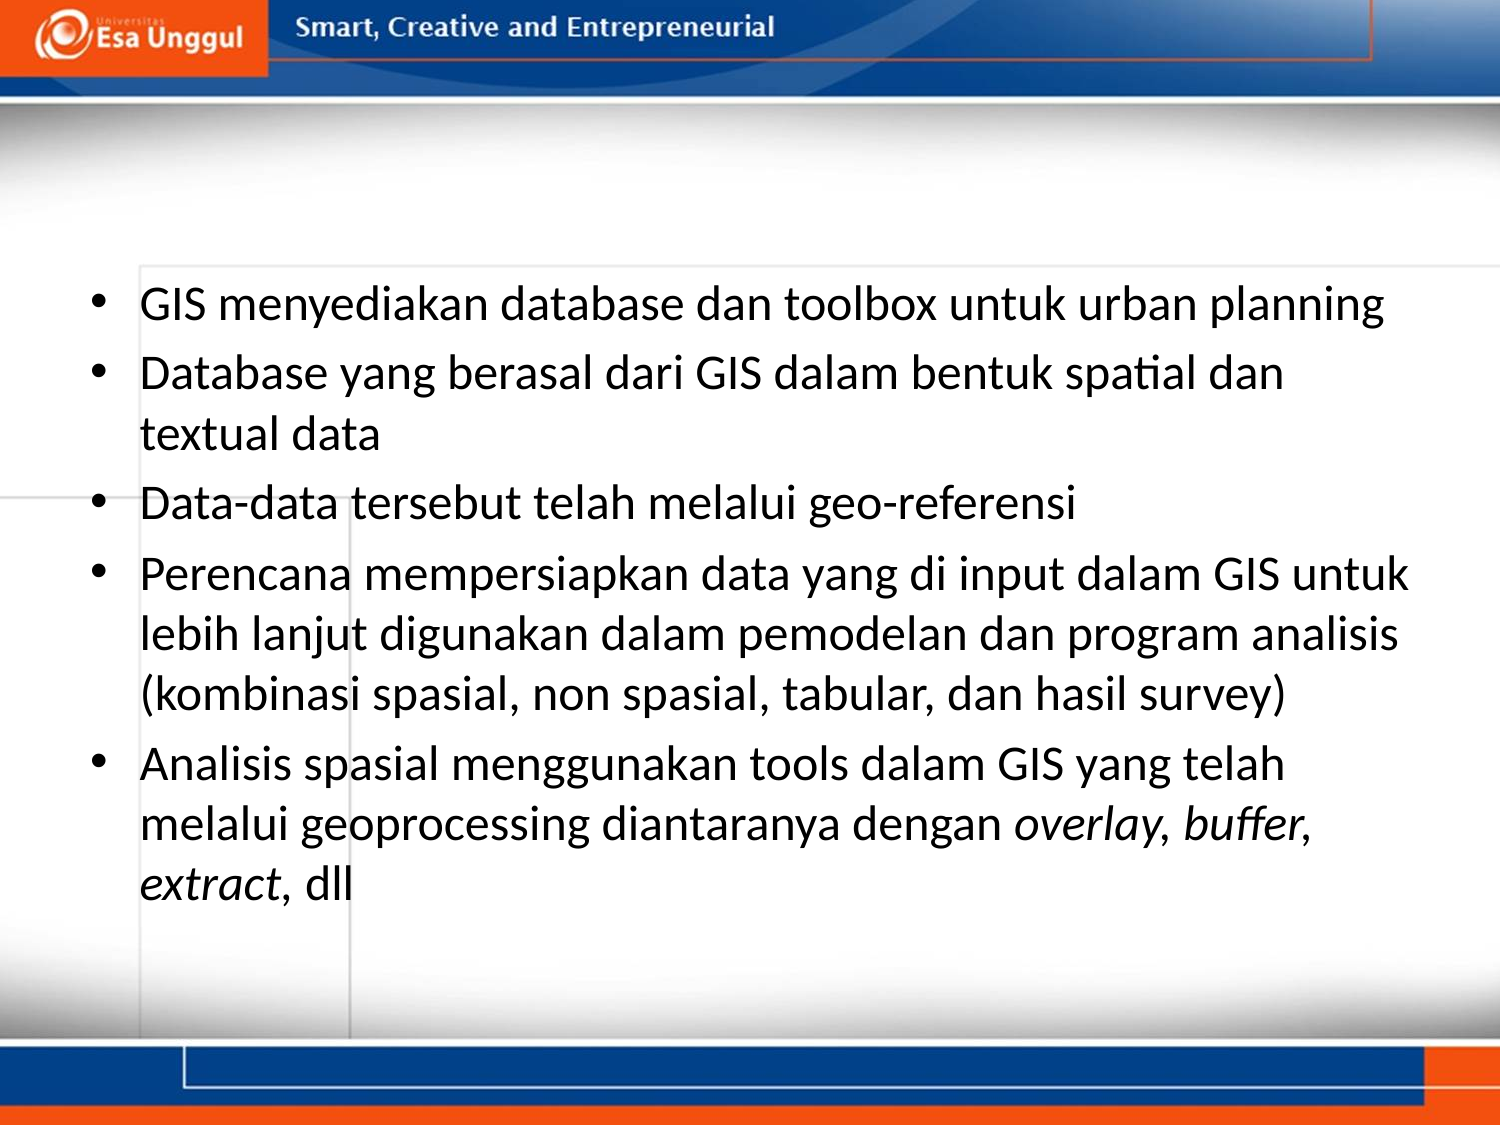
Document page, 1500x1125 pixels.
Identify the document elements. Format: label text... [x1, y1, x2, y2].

list GIS menyediakan database dan toolbox untuk urban planning Database yang berasal dari GIS dalam bentuk spatial dan textual data Data-data tersebut telah melalui geo-referensi Perencana mempersiapkan data yang di input dalam GIS untuk lebih lanjut digunakan dalam pemodelan dan program analisis (kombinasi spasial, non spasial, tabular, dan hasil survey) Analisis spasial menggunakan tools dalam GIS yang telah melalui geoprocessing diantaranya dengan overlay, buffer, extract, dll [75, 262, 1425, 1005]
picture [0, 0, 1500, 1125]
